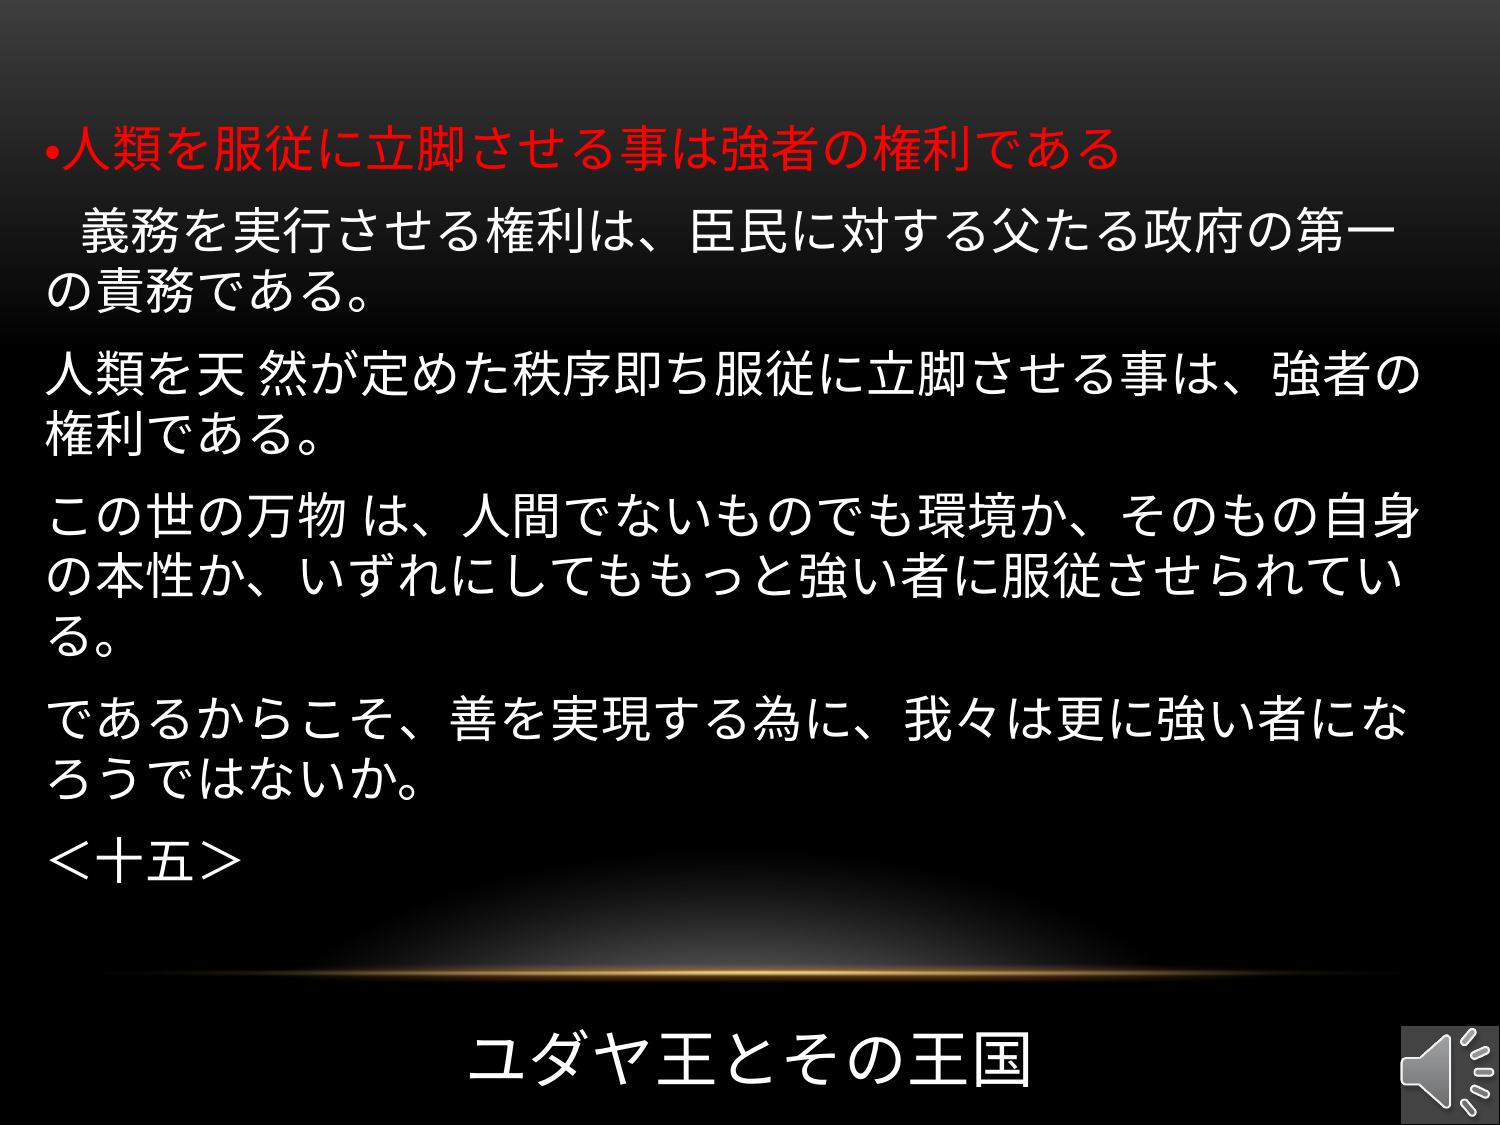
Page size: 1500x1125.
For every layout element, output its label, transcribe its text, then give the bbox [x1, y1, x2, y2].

picture [0, 0, 1500, 1125]
title ユダヤ王とその王国 [99, 976, 1400, 1125]
list ・人類を服従に立脚させる事は強者の権利である 義務を実行させる権利は、臣民に対する父たる政府の第一の責務である。 人類を天 然が定めた秩序即ち服従に立脚させる事は、強者の権利である。 この世の万物 は、人間でないものでも環境か、そのもの自身の本性か、いずれにしてももっと強い者に服従させられている。 であるからこそ、善を実現する為に、我々は更に強い者になろうではないか。 ＜十五＞ [29, 30, 1459, 976]
